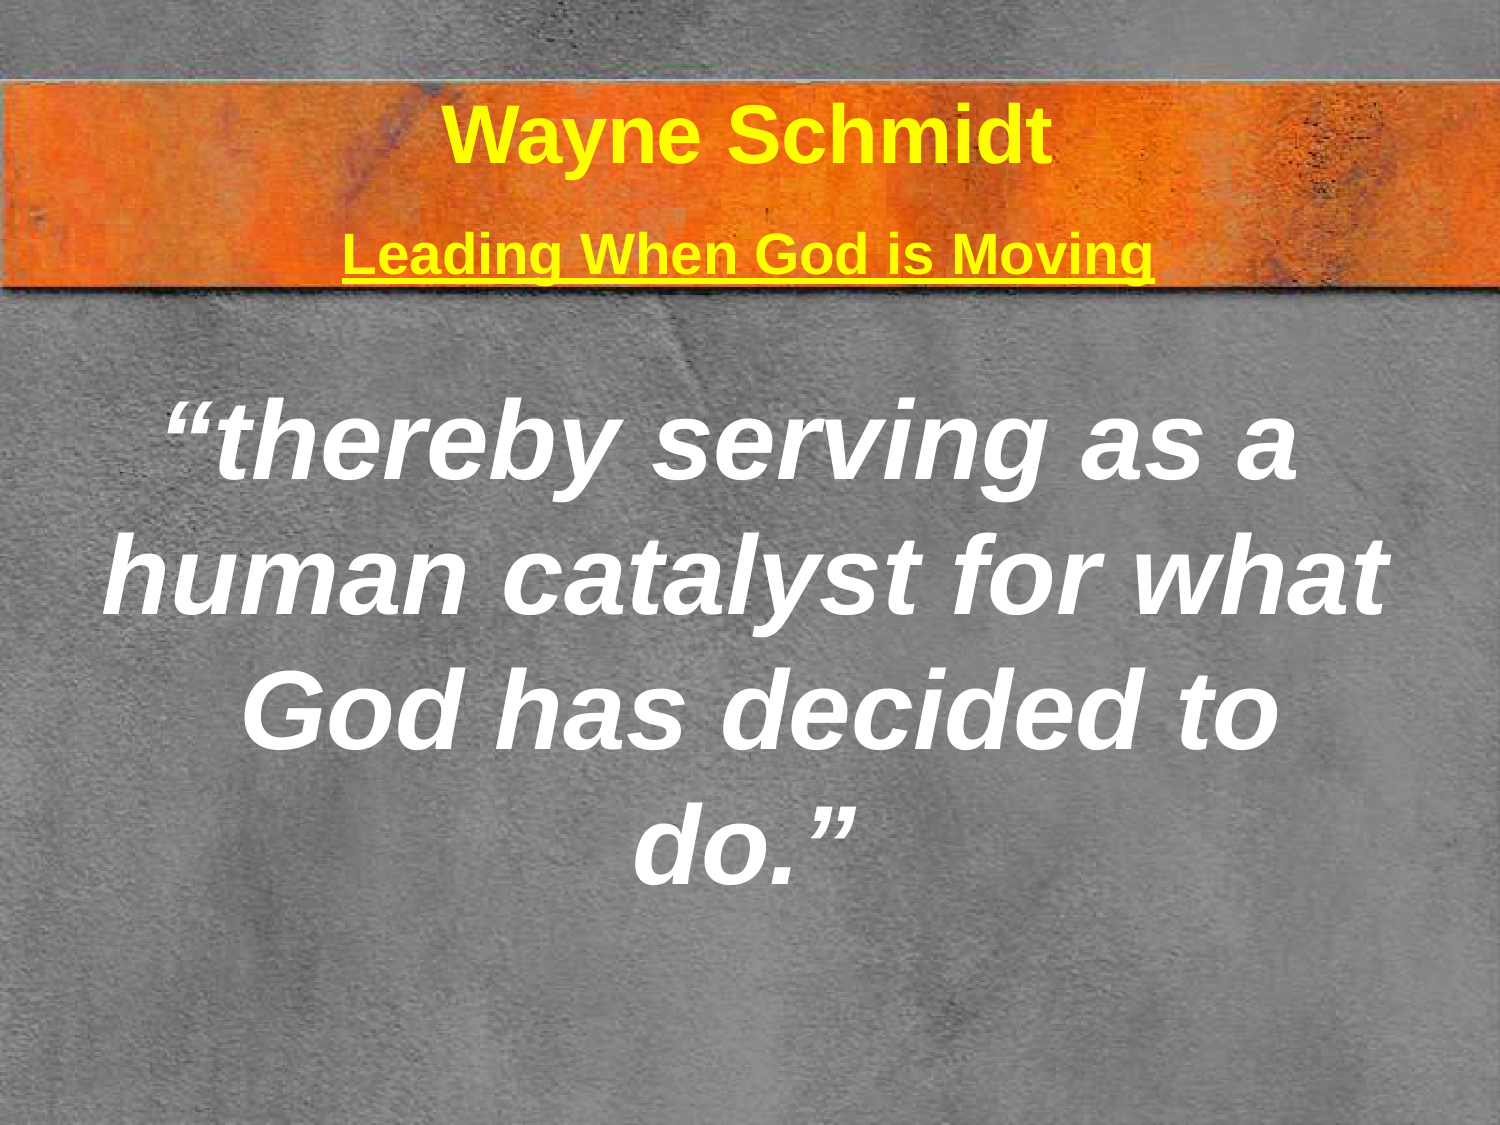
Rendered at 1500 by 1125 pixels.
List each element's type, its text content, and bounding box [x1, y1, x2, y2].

text_box “thereby serving as a human catalyst for what God has decided to do.” [91, 365, 1397, 908]
text_box Leading When God is Moving [339, 213, 1161, 286]
picture [0, 0, 1500, 1125]
title Wayne Schmidt [439, 78, 1061, 213]
